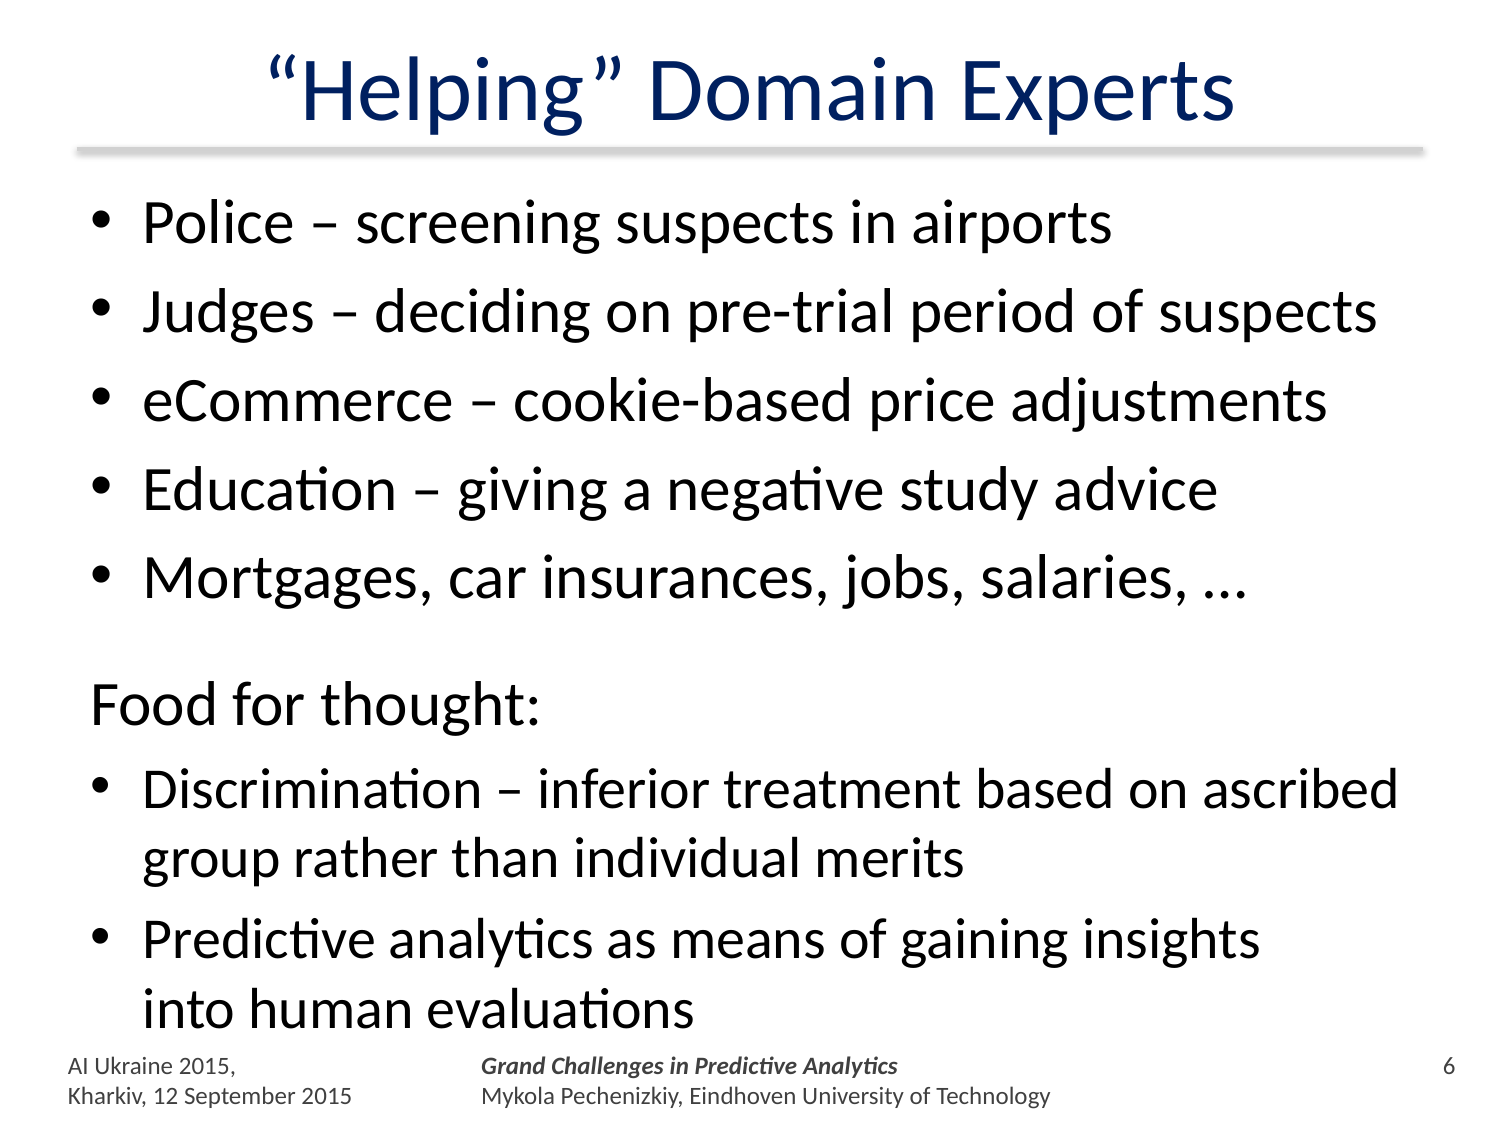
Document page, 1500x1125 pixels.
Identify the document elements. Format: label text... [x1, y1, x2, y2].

slide_number 5 [1388, 1042, 1471, 1103]
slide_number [53, 1042, 390, 1103]
footer Grand Challenges in Predictive Analytics Mykola Pechenizkiy, Eindhoven University of Technology [466, 1042, 1388, 1103]
list Police – screening suspects in airports Judges – deciding on pre-trial period of suspects eCommerce – cookie-based price adjustments Education – giving a negative study advice Mortgages, car insurances, jobs, salaries, … Food for thought: Discrimination – inferior treatment based on ascribed group rather than individual merits Predictive analytics as means of gaining insights into human evaluations [75, 172, 1500, 1059]
title “Helping” Domain Experts [75, 7, 1425, 161]
